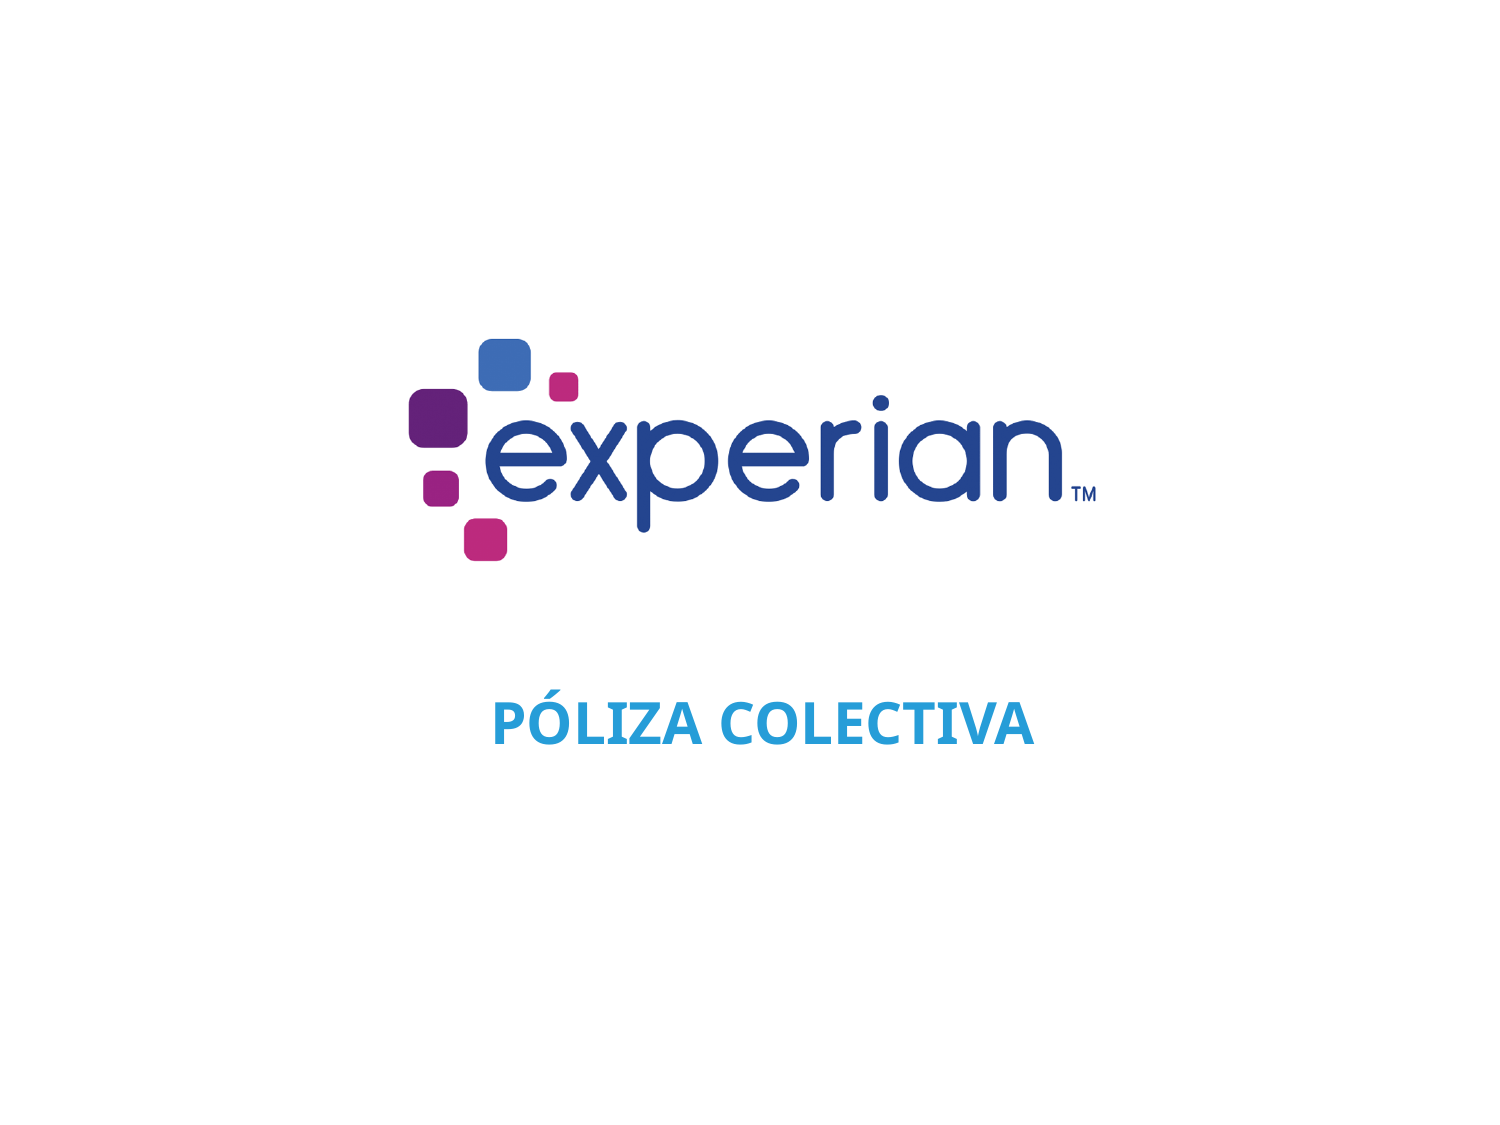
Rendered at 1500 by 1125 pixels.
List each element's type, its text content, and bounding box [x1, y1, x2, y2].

picture [405, 336, 1099, 564]
title PÓLIZA COLECTIVA [389, 712, 1152, 832]
